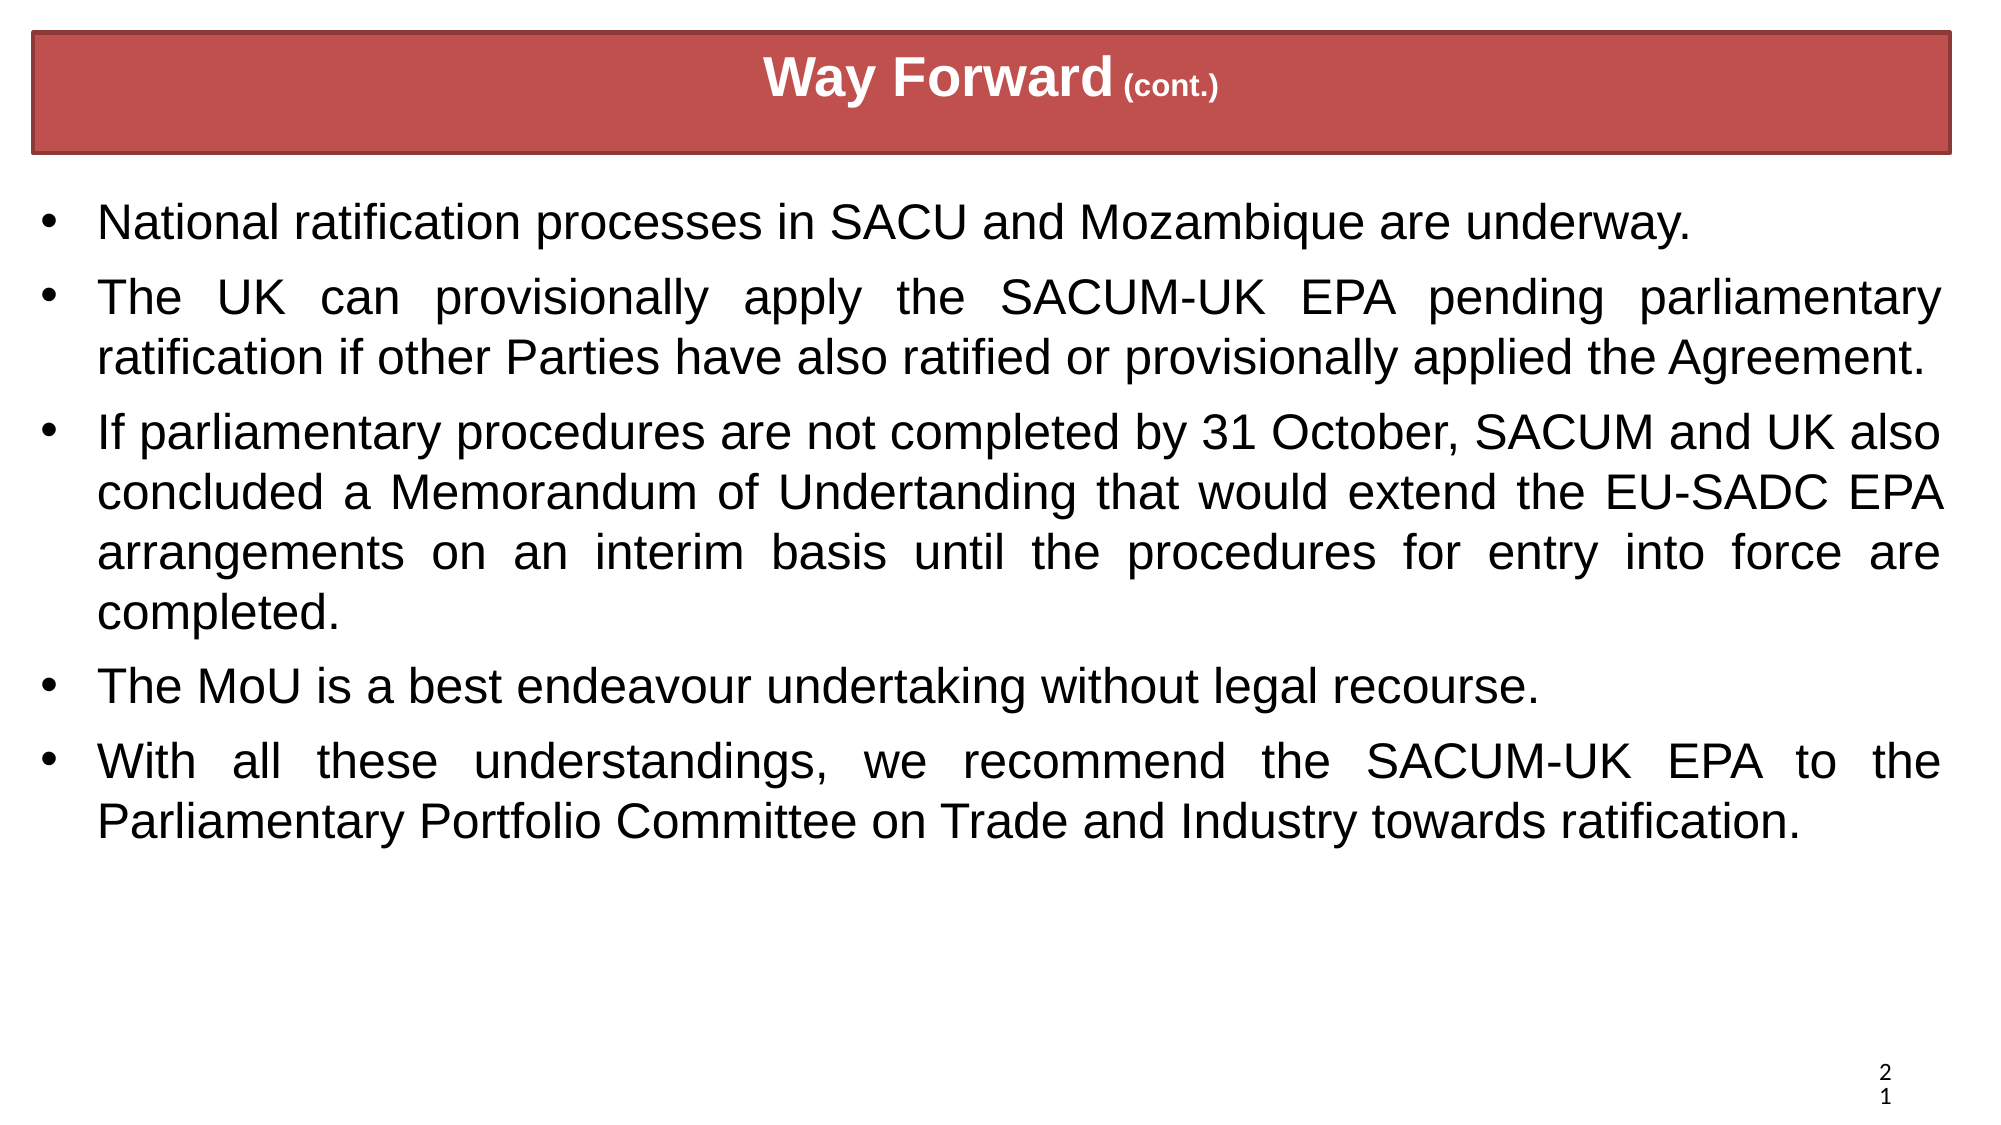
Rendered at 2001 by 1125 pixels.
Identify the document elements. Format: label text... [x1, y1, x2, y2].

list National ratification processes in SACU and Mozambique are underway. The UK can provisionally apply the SACUM-UK EPA pending parliamentary ratification if other Parties have also ratified or provisionally applied the Agreement. If parliamentary procedures are not completed by 31 October, SACUM and UK also concluded a Memorandum of Undertanding that would extend the EU-SADC EPA arrangements on an interim basis until the procedures for entry into force are completed. The MoU is a best endeavour undertaking without legal recourse. With all these understandings, we recommend the SACUM-UK EPA to the Parliamentary Portfolio Committee on Trade and Industry towards ratification. [32, 182, 1951, 1094]
title Way Forward (cont.) [32, 31, 1951, 154]
text_box [50, 228, 1926, 314]
slide_number 21 [1871, 1046, 1901, 1094]
